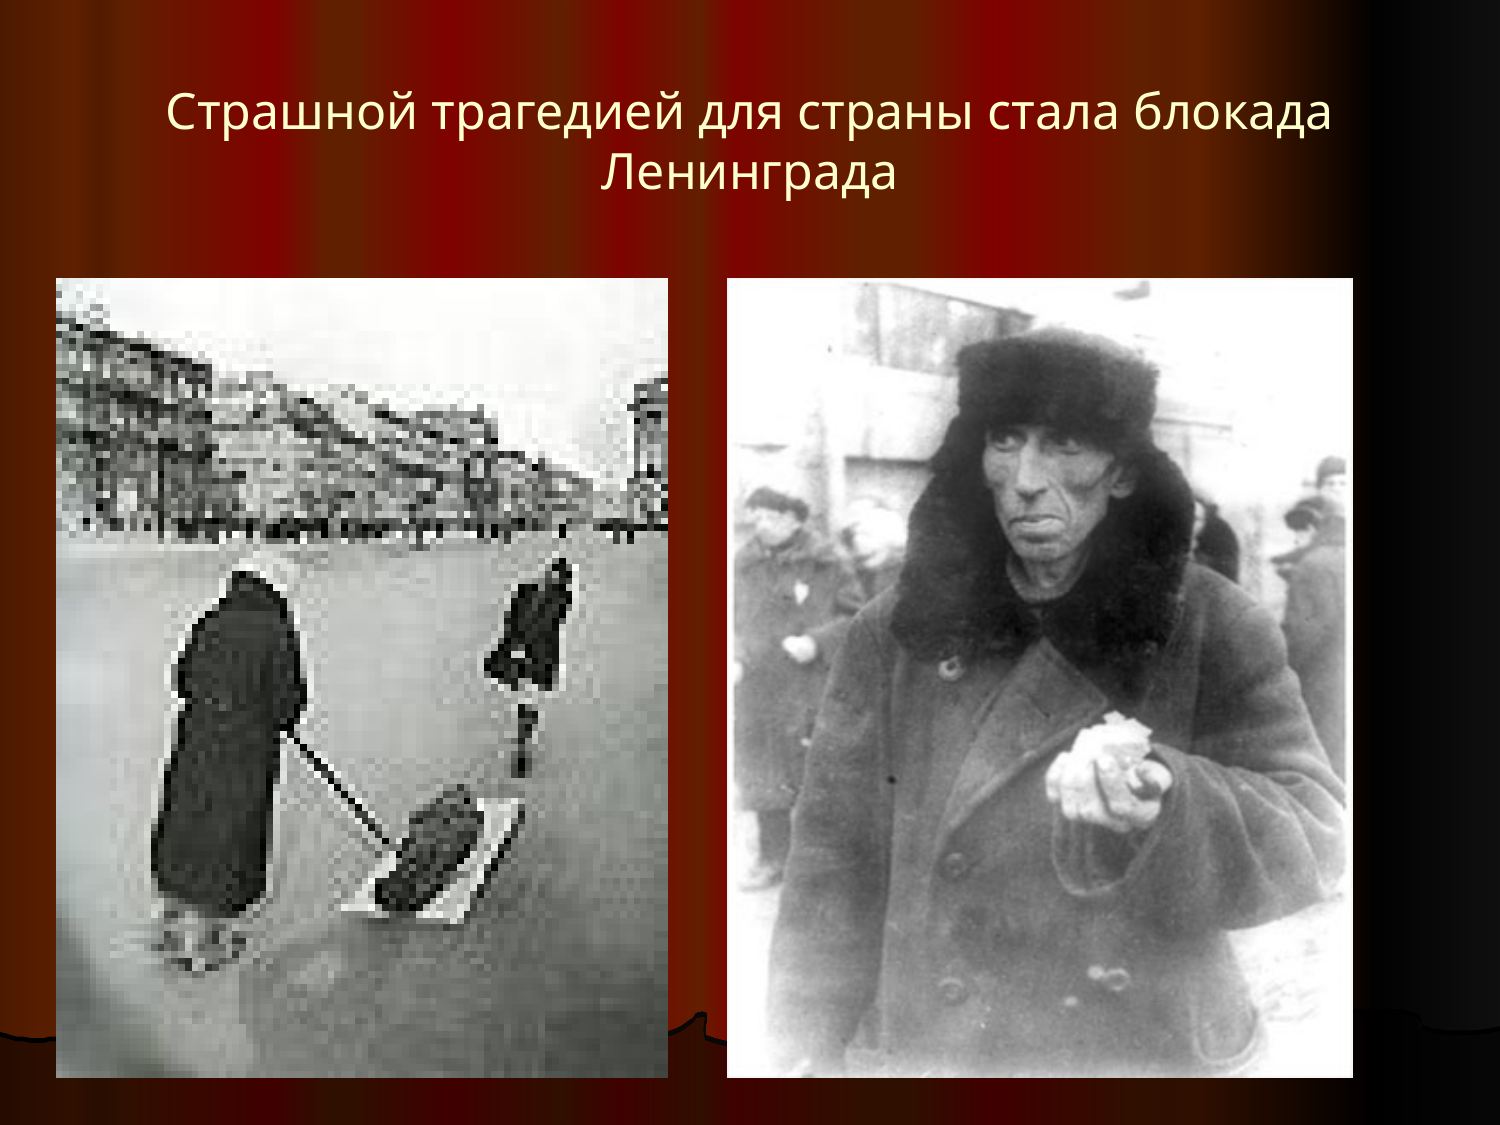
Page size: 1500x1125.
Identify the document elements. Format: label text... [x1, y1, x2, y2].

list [56, 278, 668, 1079]
title Страшной трагедией для страны стала блокада Ленинграда [74, 45, 1426, 233]
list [727, 278, 1353, 1079]
